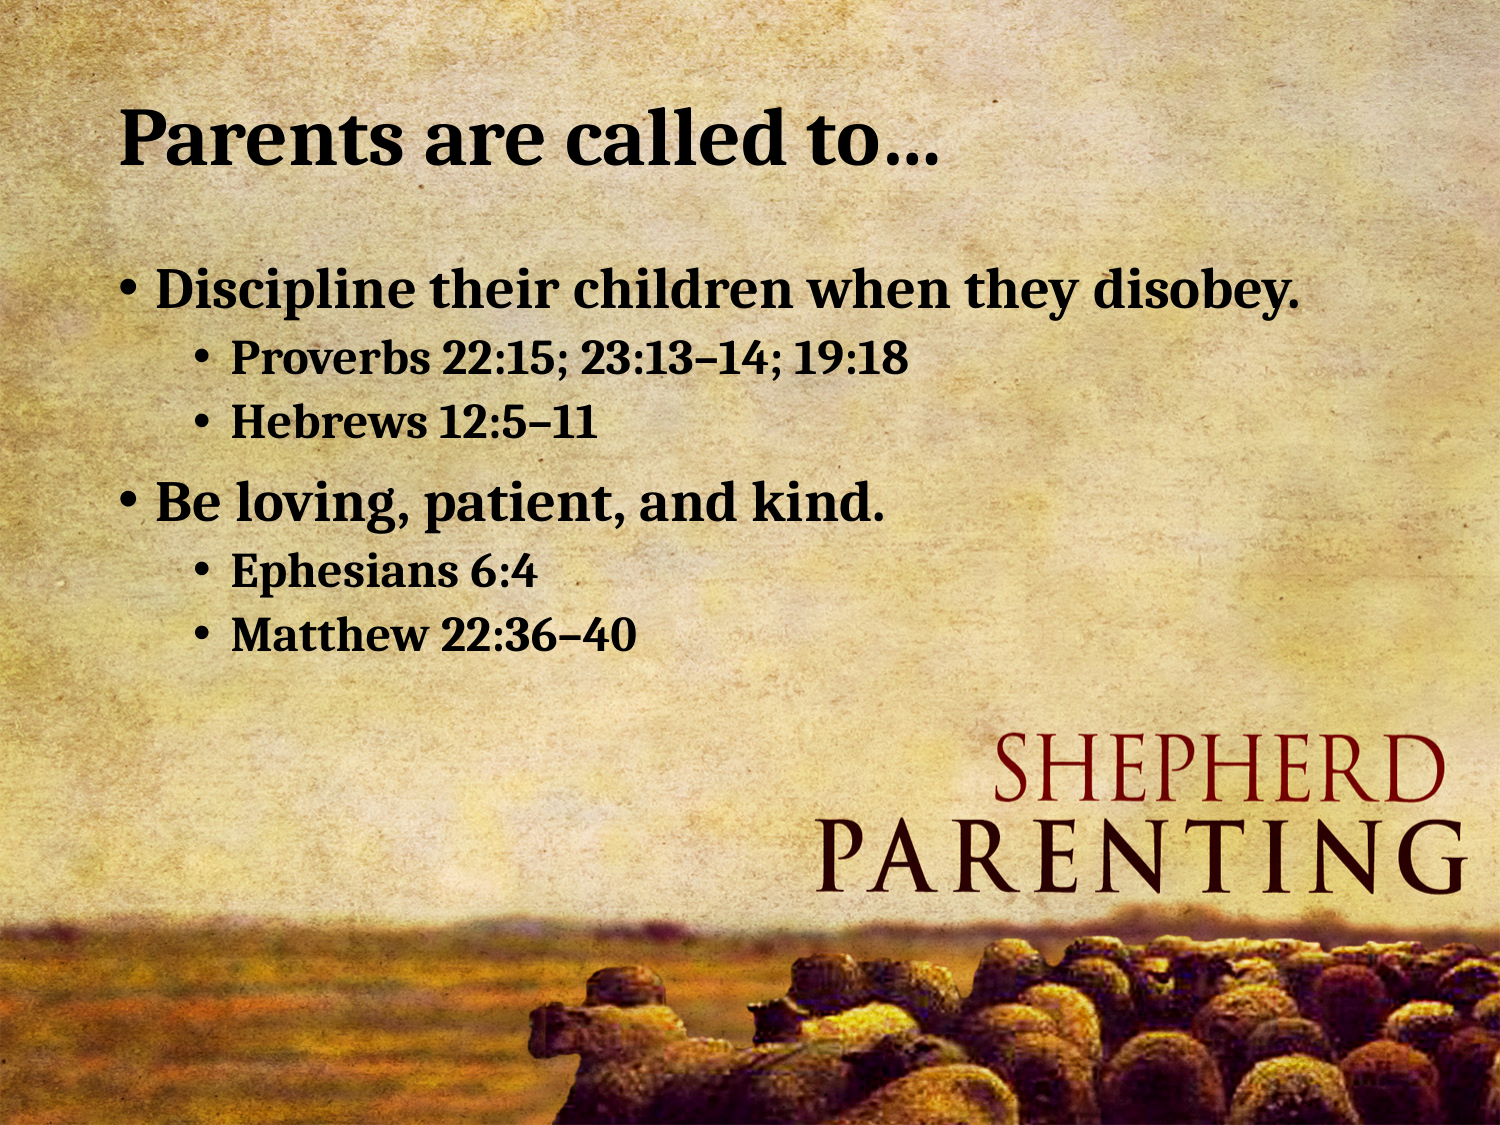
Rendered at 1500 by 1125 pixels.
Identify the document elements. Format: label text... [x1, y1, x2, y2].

title Parents are called to… [103, 59, 1397, 218]
list Discipline their children when they disobey. Proverbs 22:15; 23:13–14; 19:18 Hebrews 12:5–11 Be loving, patient, and kind. Ephesians 6:4 Matthew 22:36–40 [103, 250, 1397, 880]
picture [0, 0, 1500, 1125]
